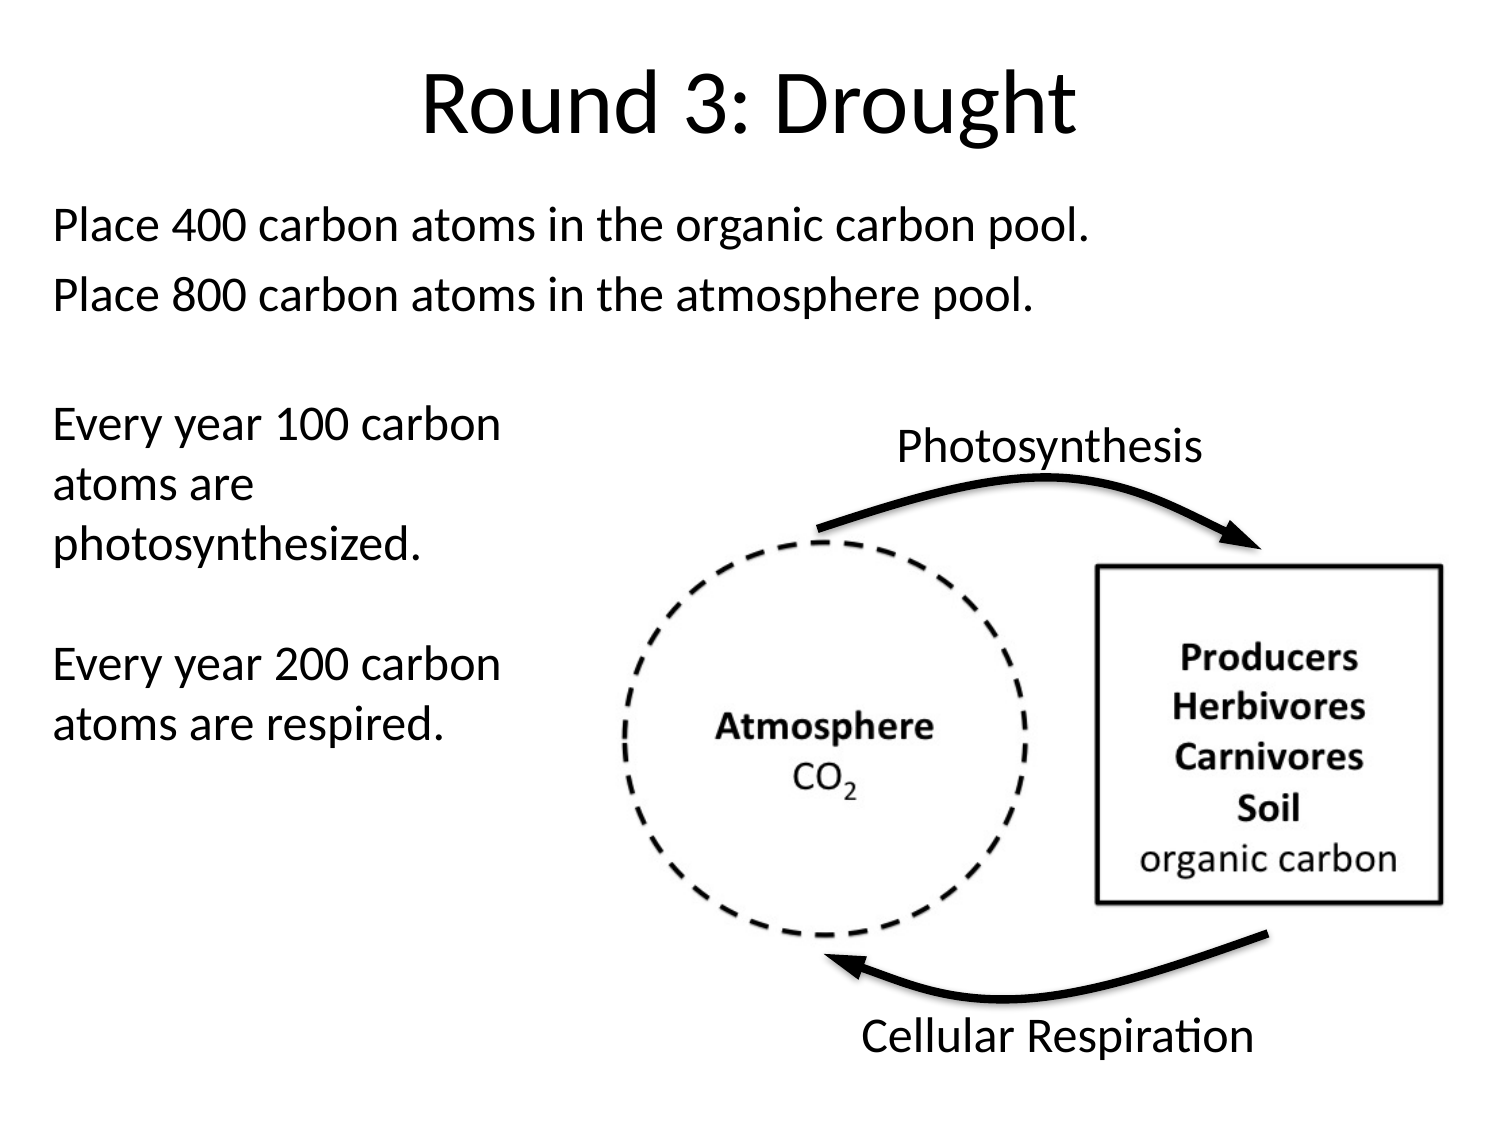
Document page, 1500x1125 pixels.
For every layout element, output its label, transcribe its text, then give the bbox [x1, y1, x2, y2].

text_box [607, 404, 1452, 1066]
list Place 400 carbon atoms in the organic carbon pool. Place 800 carbon atoms in the atmosphere pool. [37, 184, 1452, 334]
title Round 3: Drought [75, 3, 1425, 184]
text_box Every year 100 carbon atoms are photosynthesized. Every year 200 carbon atoms are respired. [37, 383, 637, 759]
